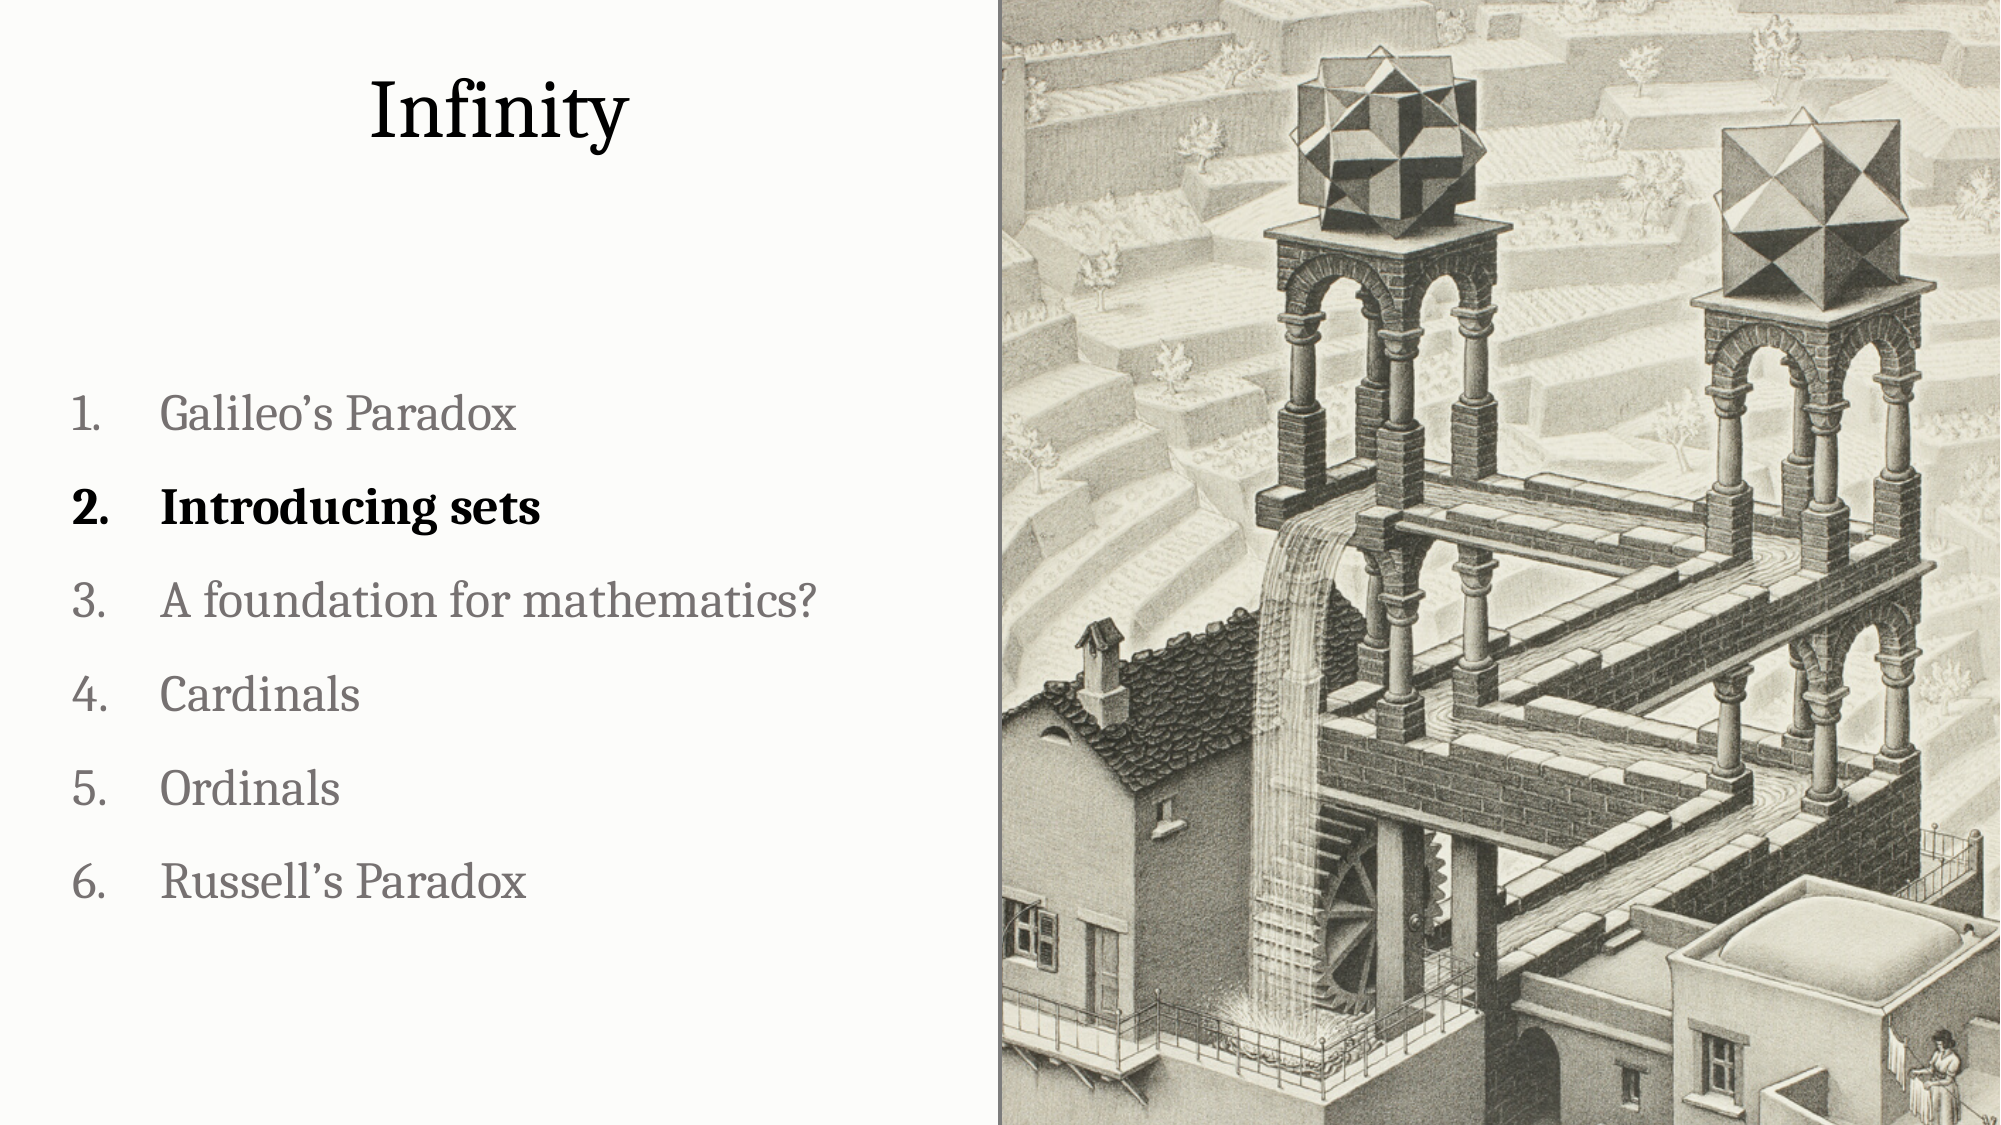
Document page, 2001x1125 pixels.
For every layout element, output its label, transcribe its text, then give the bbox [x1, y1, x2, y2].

text_box [0, 0, 998, 1125]
text_box Infinity [57, 46, 943, 162]
picture [1001, 0, 2000, 1125]
text_box Galileo’s Paradox Introducing sets A foundation for mathematics? Cardinals Ordinals Russell’s Paradox [57, 370, 943, 917]
